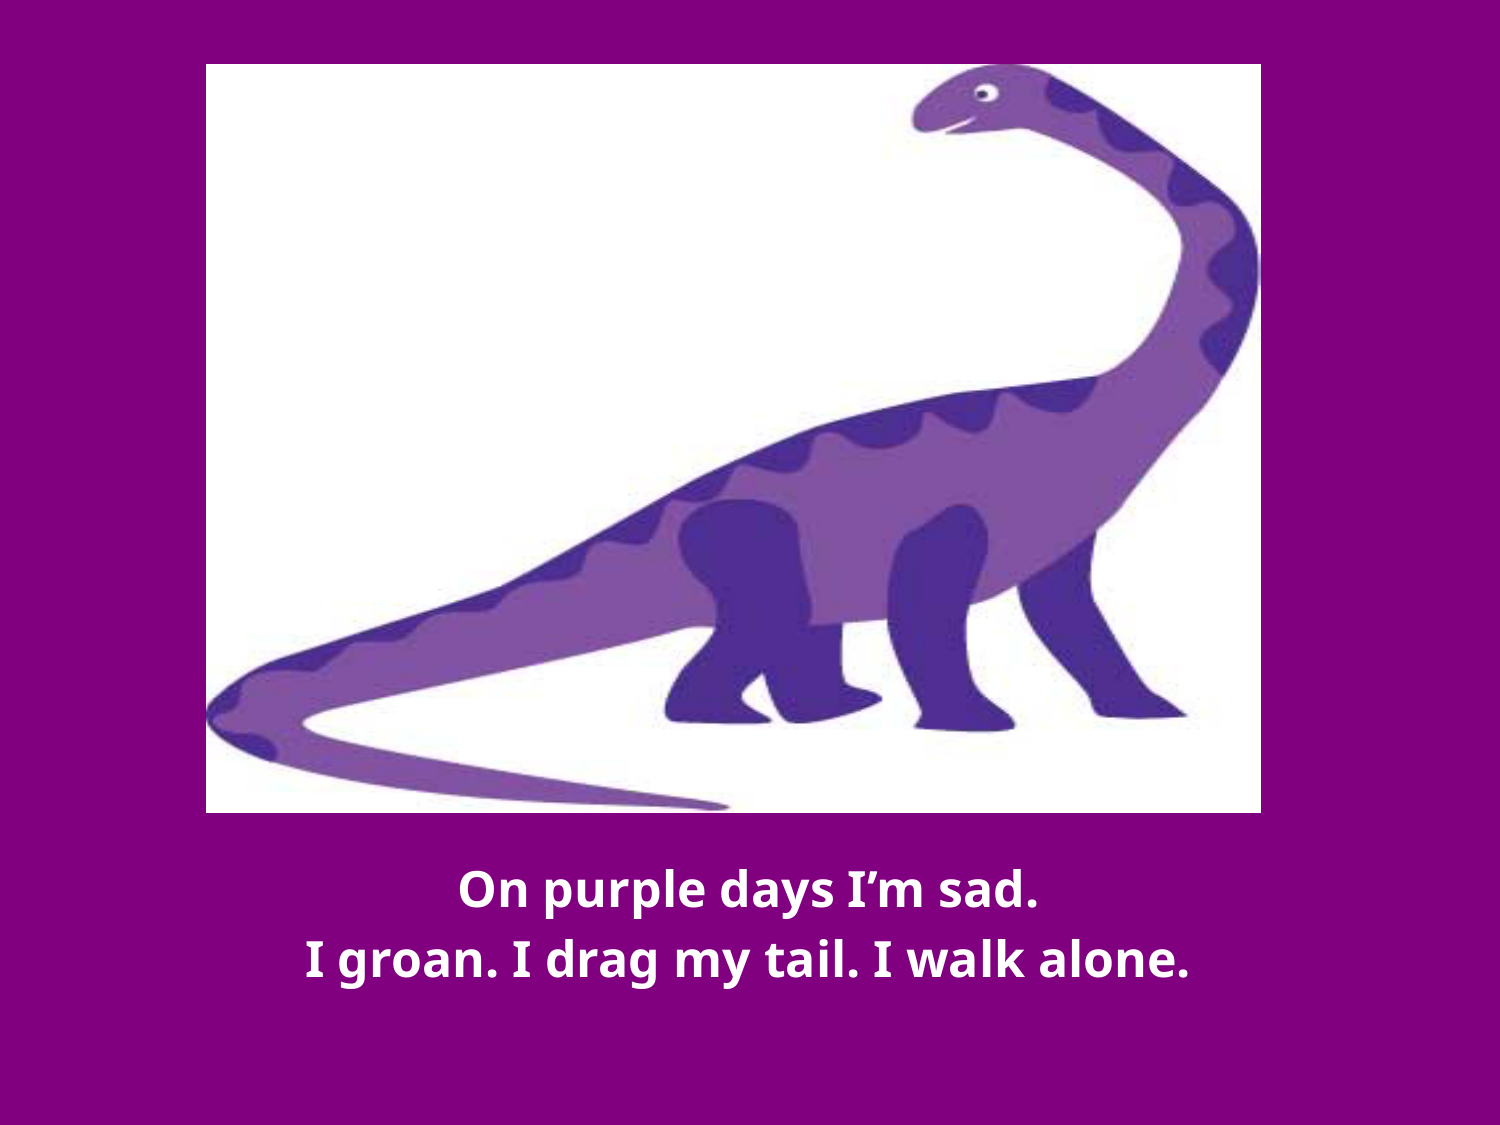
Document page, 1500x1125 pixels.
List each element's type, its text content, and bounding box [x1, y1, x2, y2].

text_box On purple days I’m sad. I groan. I drag my tail. I walk alone. [206, 849, 1291, 1050]
picture [206, 64, 1262, 813]
